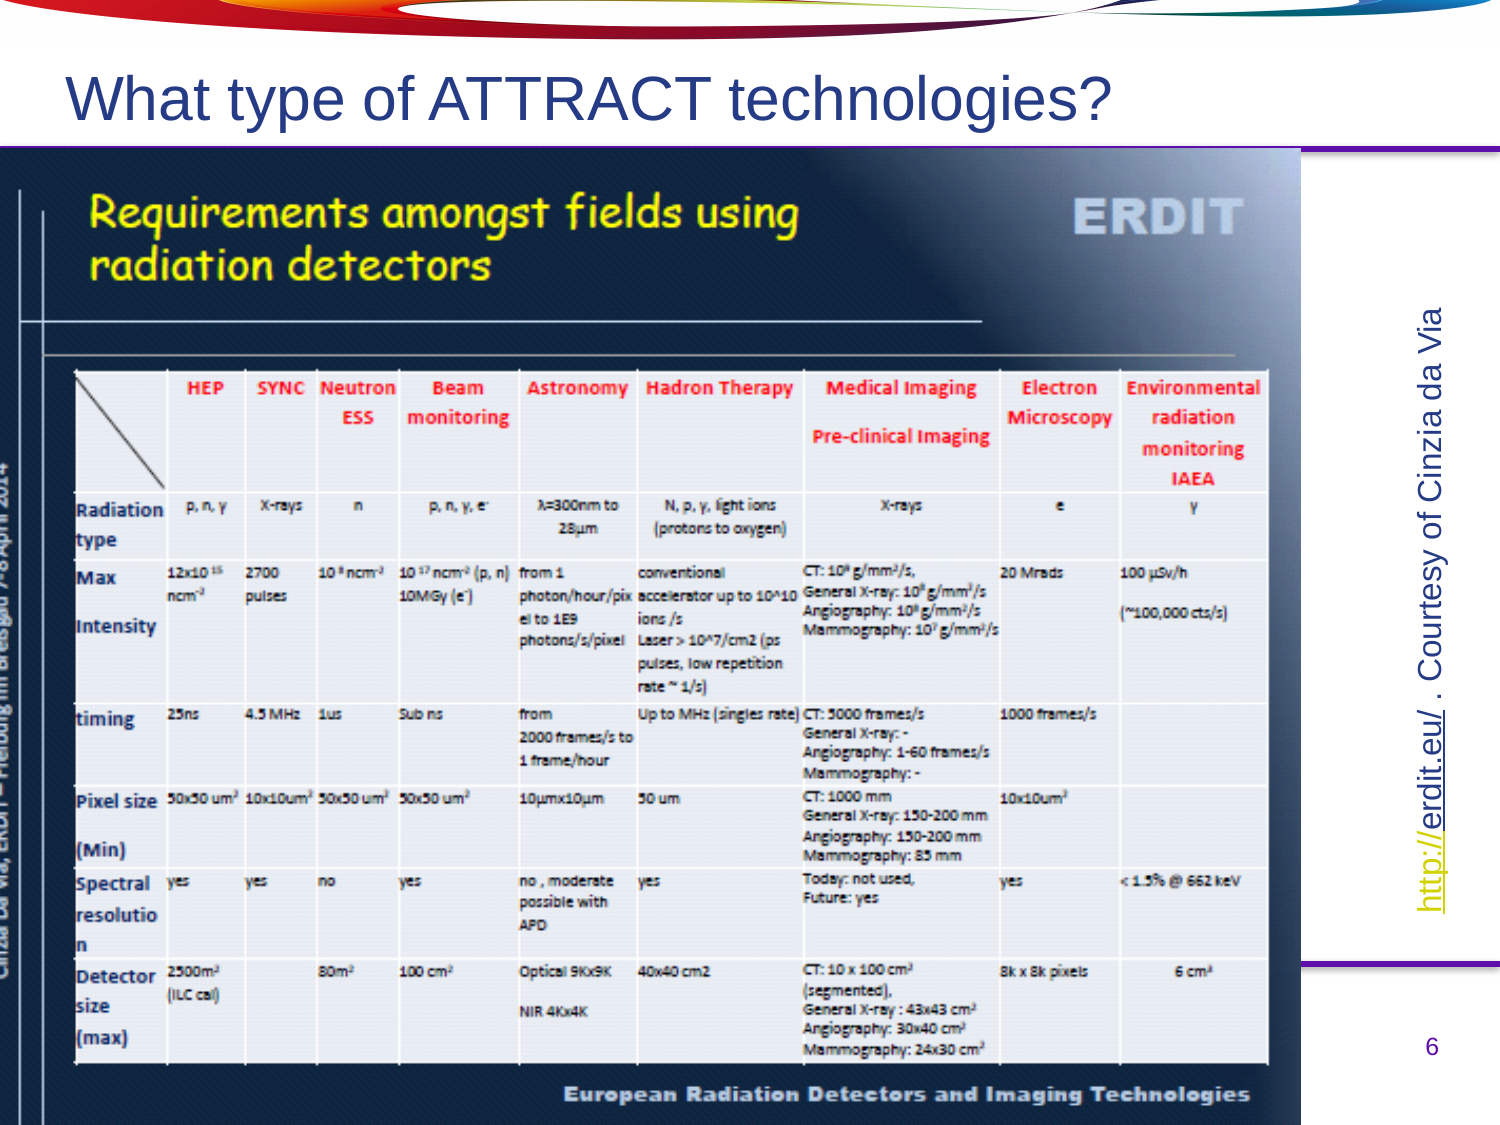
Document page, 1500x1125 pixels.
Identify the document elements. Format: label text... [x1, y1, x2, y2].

picture [0, 148, 1302, 1125]
picture [0, 0, 1500, 46]
slide_number 6 [1302, 1022, 1448, 1070]
text_box http://erdit.eu/ . Courtesy of Cinzia da Via [1400, 181, 1455, 929]
text_box What type of ATTRACT technologies? [64, 42, 1500, 149]
